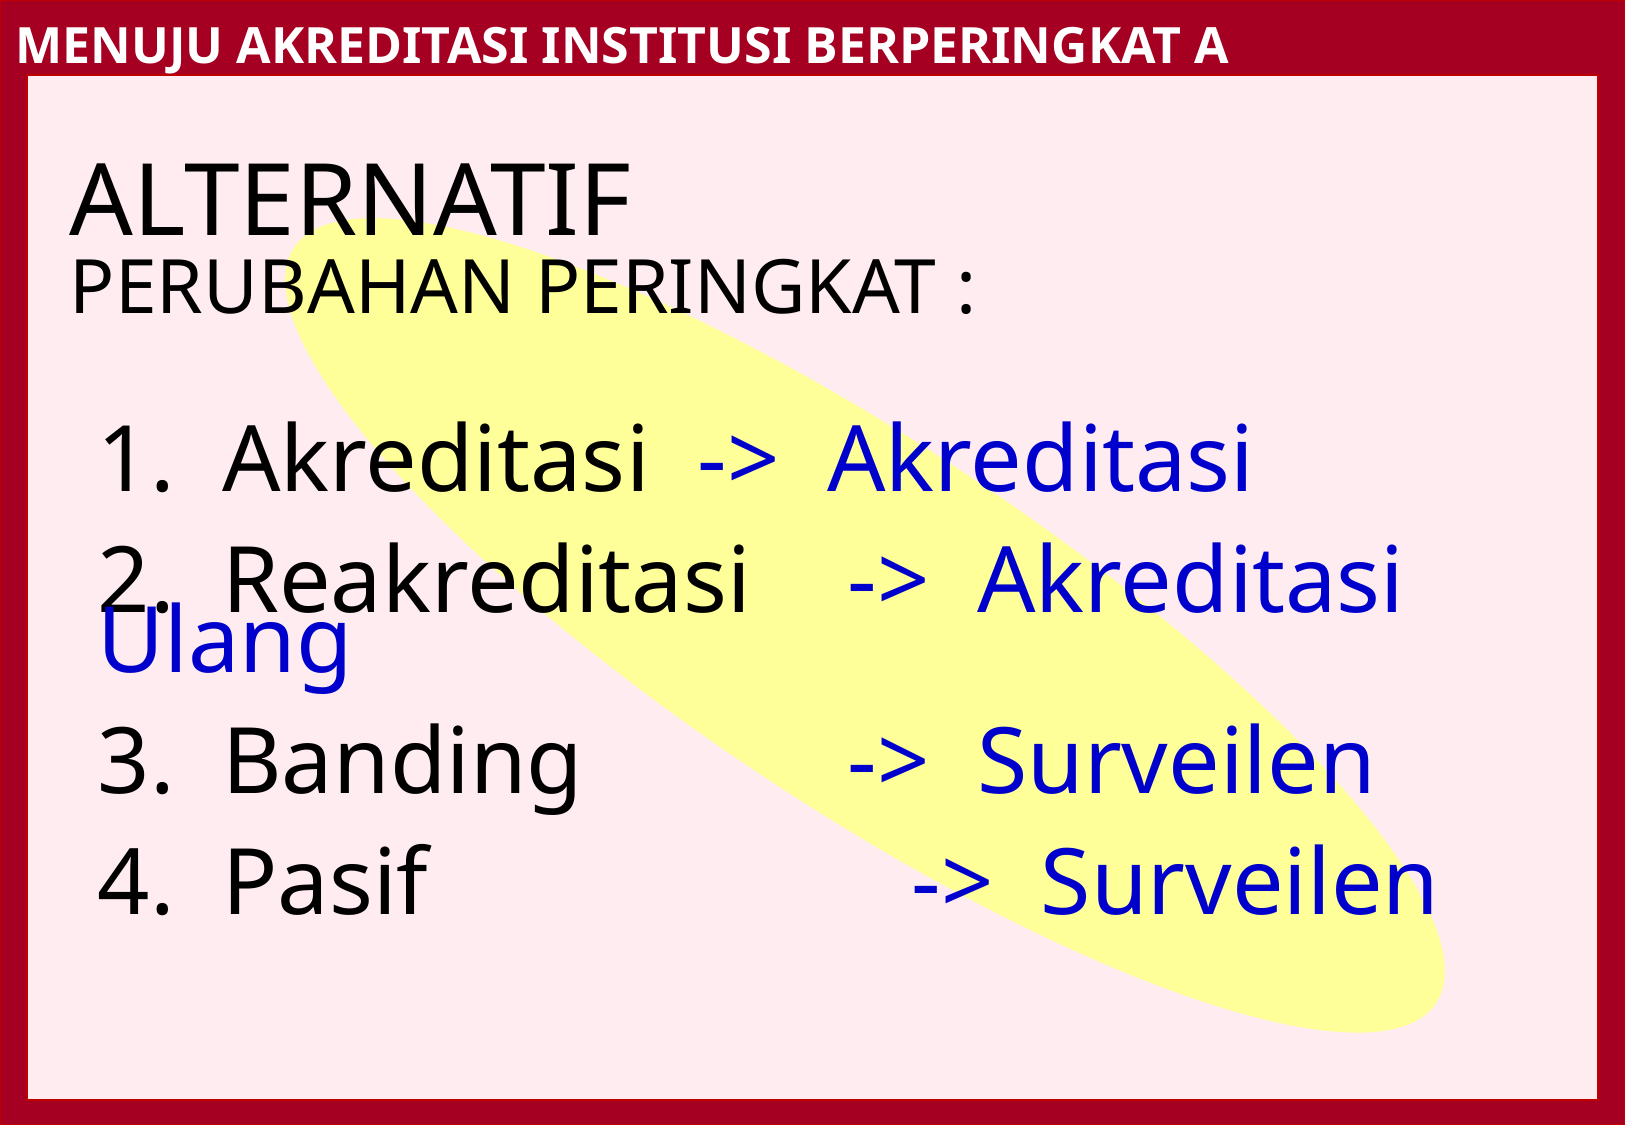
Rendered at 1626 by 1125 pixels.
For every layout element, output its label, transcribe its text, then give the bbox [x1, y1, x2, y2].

text_box [0, 88, 1625, 1125]
text_box [27, 88, 1598, 1100]
list ALTERNATIF PERUBAHAN PERINGKAT : 1. Akreditasi -> Akreditasi 2. Reakreditasi -> Akreditasi Ulang 3. Banding -> Surveilen 4. Pasif -> Surveilen [53, 174, 1625, 1076]
title MENUJU AKREDITASI INSTITUSI BERPERINGKAT A [0, 0, 1625, 88]
